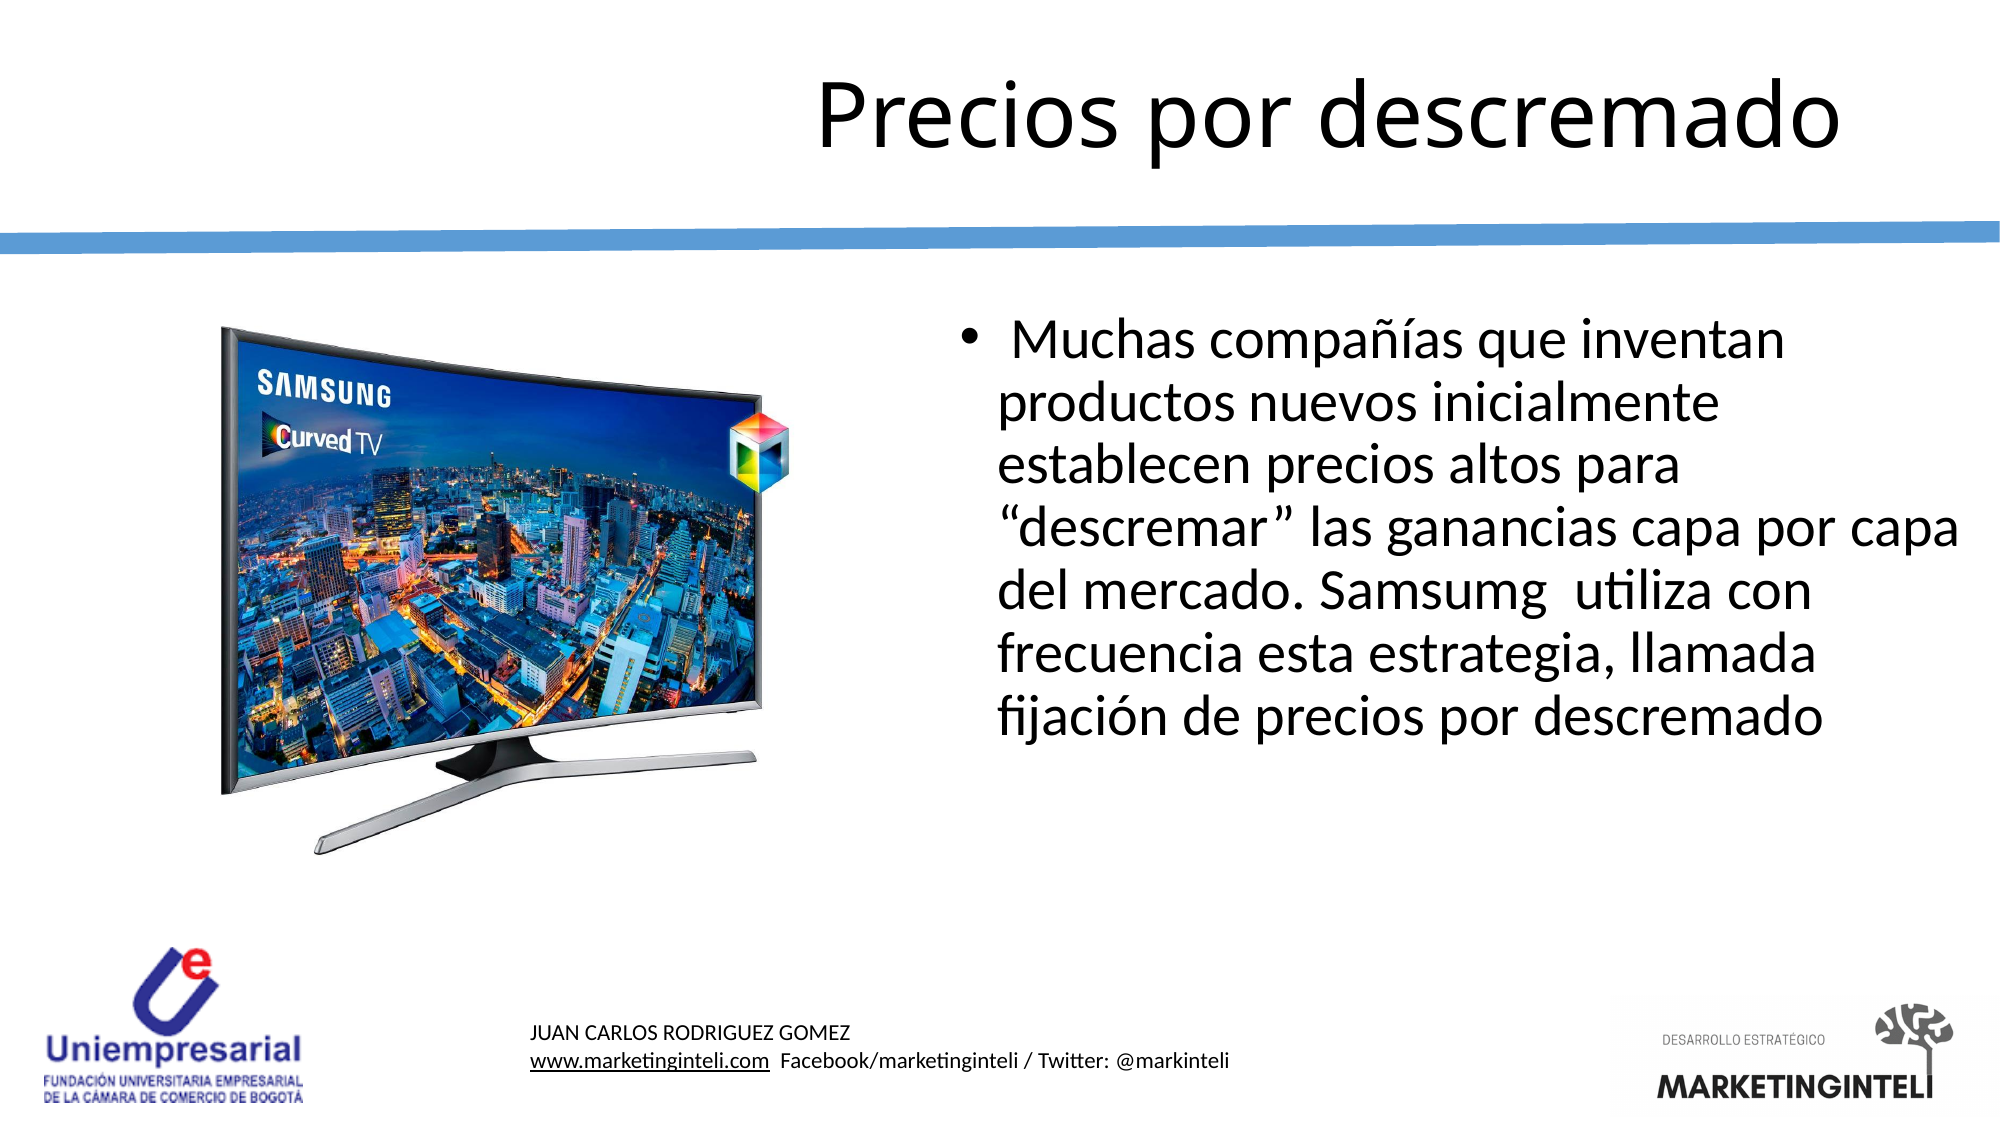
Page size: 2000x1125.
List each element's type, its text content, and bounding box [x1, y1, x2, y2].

title Precios por descremado [799, 59, 1863, 176]
list Muchas compañías que inventan productos nuevos inicialmente establecen precios altos para “descremar” las ganancias capa por capa del mercado. Samsumg utiliza con frecuencia esta estrategia, llamada fijación de precios por descremado [944, 300, 1996, 1014]
picture [211, 300, 800, 888]
picture [44, 947, 303, 1103]
picture [1610, 995, 2000, 1117]
